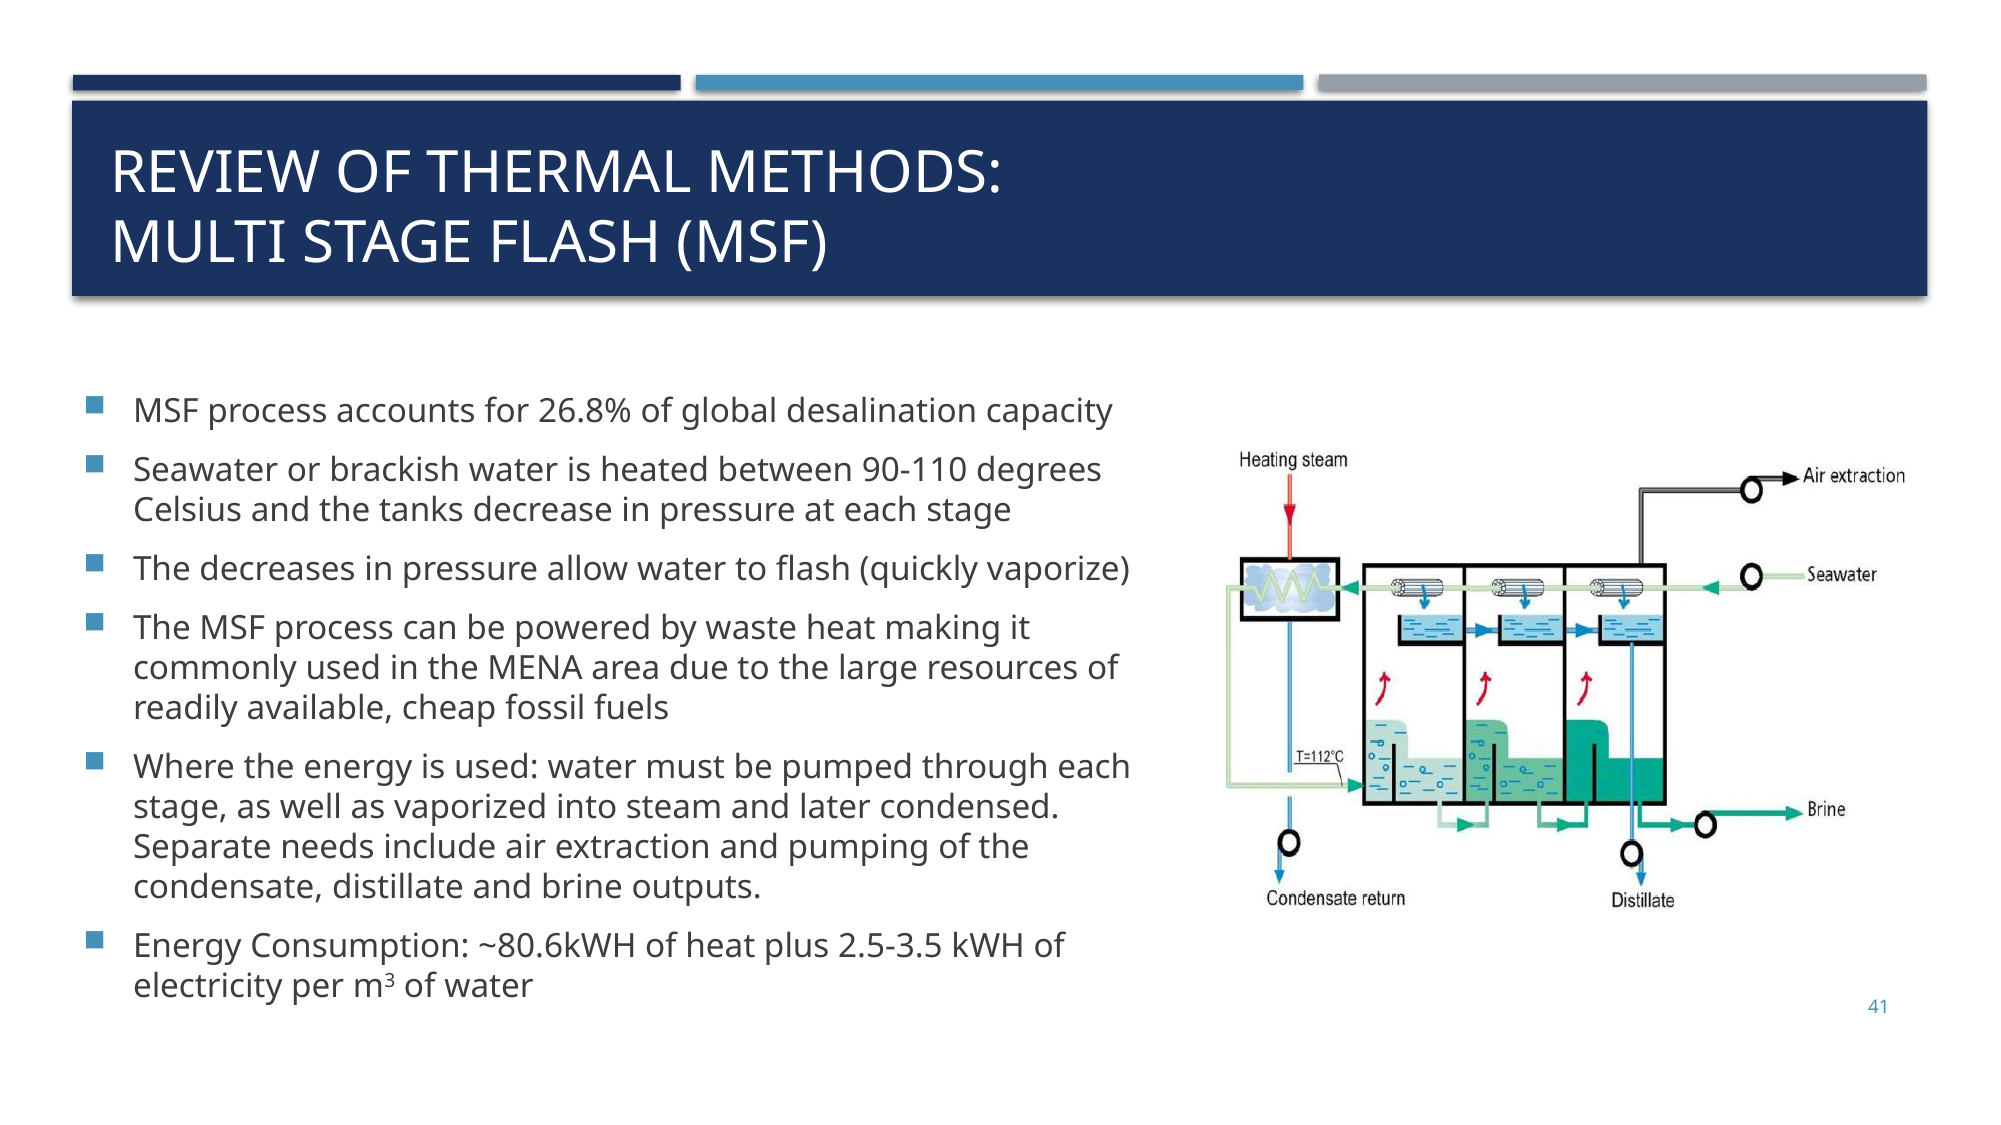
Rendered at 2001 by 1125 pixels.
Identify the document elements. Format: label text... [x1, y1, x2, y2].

list MSF process accounts for 26.8% of global desalination capacity Seawater or brackish water is heated between 90-110 degrees Celsius and the tanks decrease in pressure at each stage The decreases in pressure allow water to flash (quickly vaporize) The MSF process can be powered by waste heat making it commonly used in the MENA area due to the large resources of readily available, cheap fossil fuels Where the energy is used: water must be pumped through each stage, as well as vaporized into steam and later condensed. Separate needs include air extraction and pumping of the condensate, distillate and brine outputs. Energy Consumption: ~80.6kWH of heat plus 2.5-3.5 kWH of electricity per m3 of water [67, 364, 1186, 1071]
picture [1226, 449, 1906, 910]
title Review of Thermal Methods: Multi Stage Flash (MSF) [95, 115, 1905, 282]
slide_number 41 [1732, 977, 1905, 1037]
